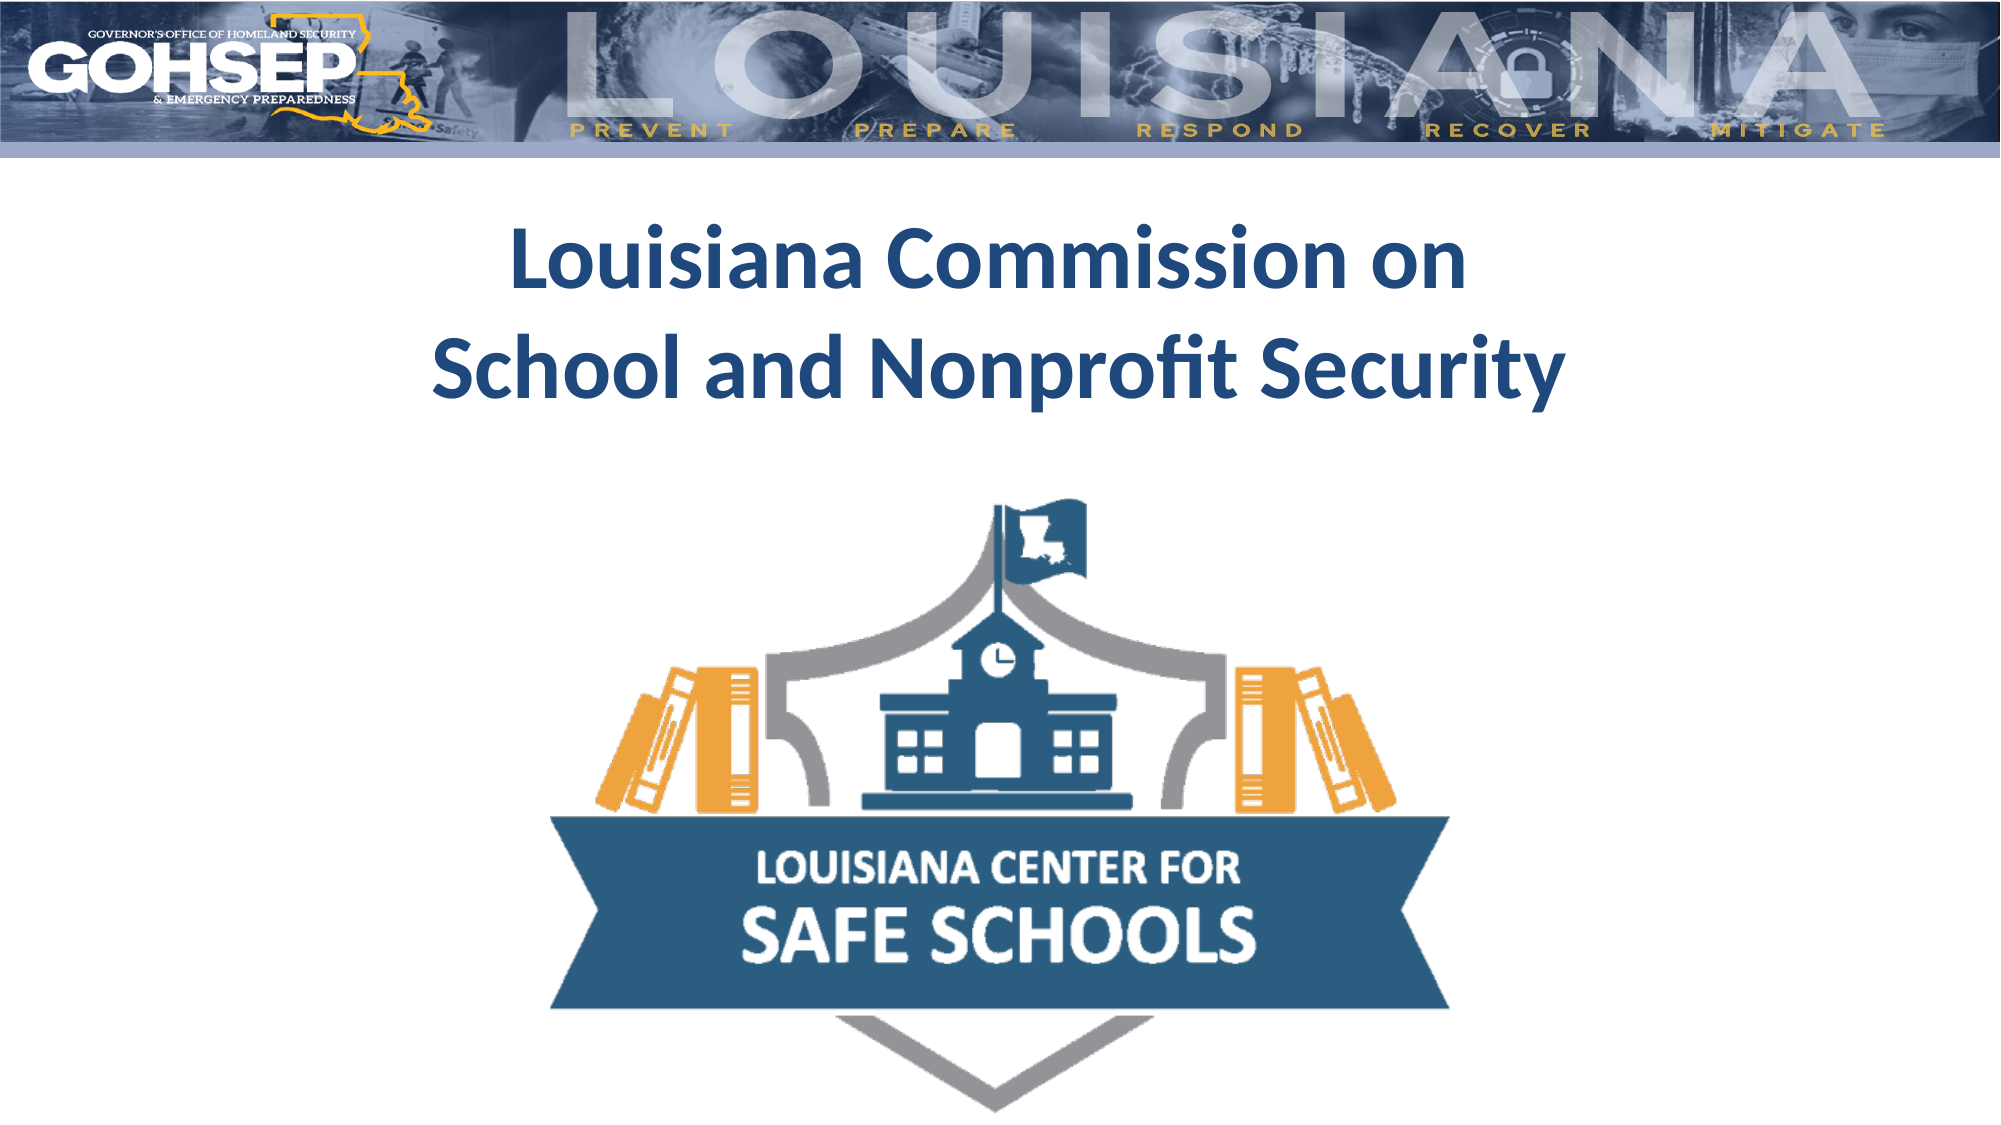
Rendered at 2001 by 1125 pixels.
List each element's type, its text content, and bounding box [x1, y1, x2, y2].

picture [0, 0, 2000, 160]
title Louisiana Commission on School and Nonprofit Security [150, 185, 1850, 427]
picture [550, 498, 1450, 1113]
